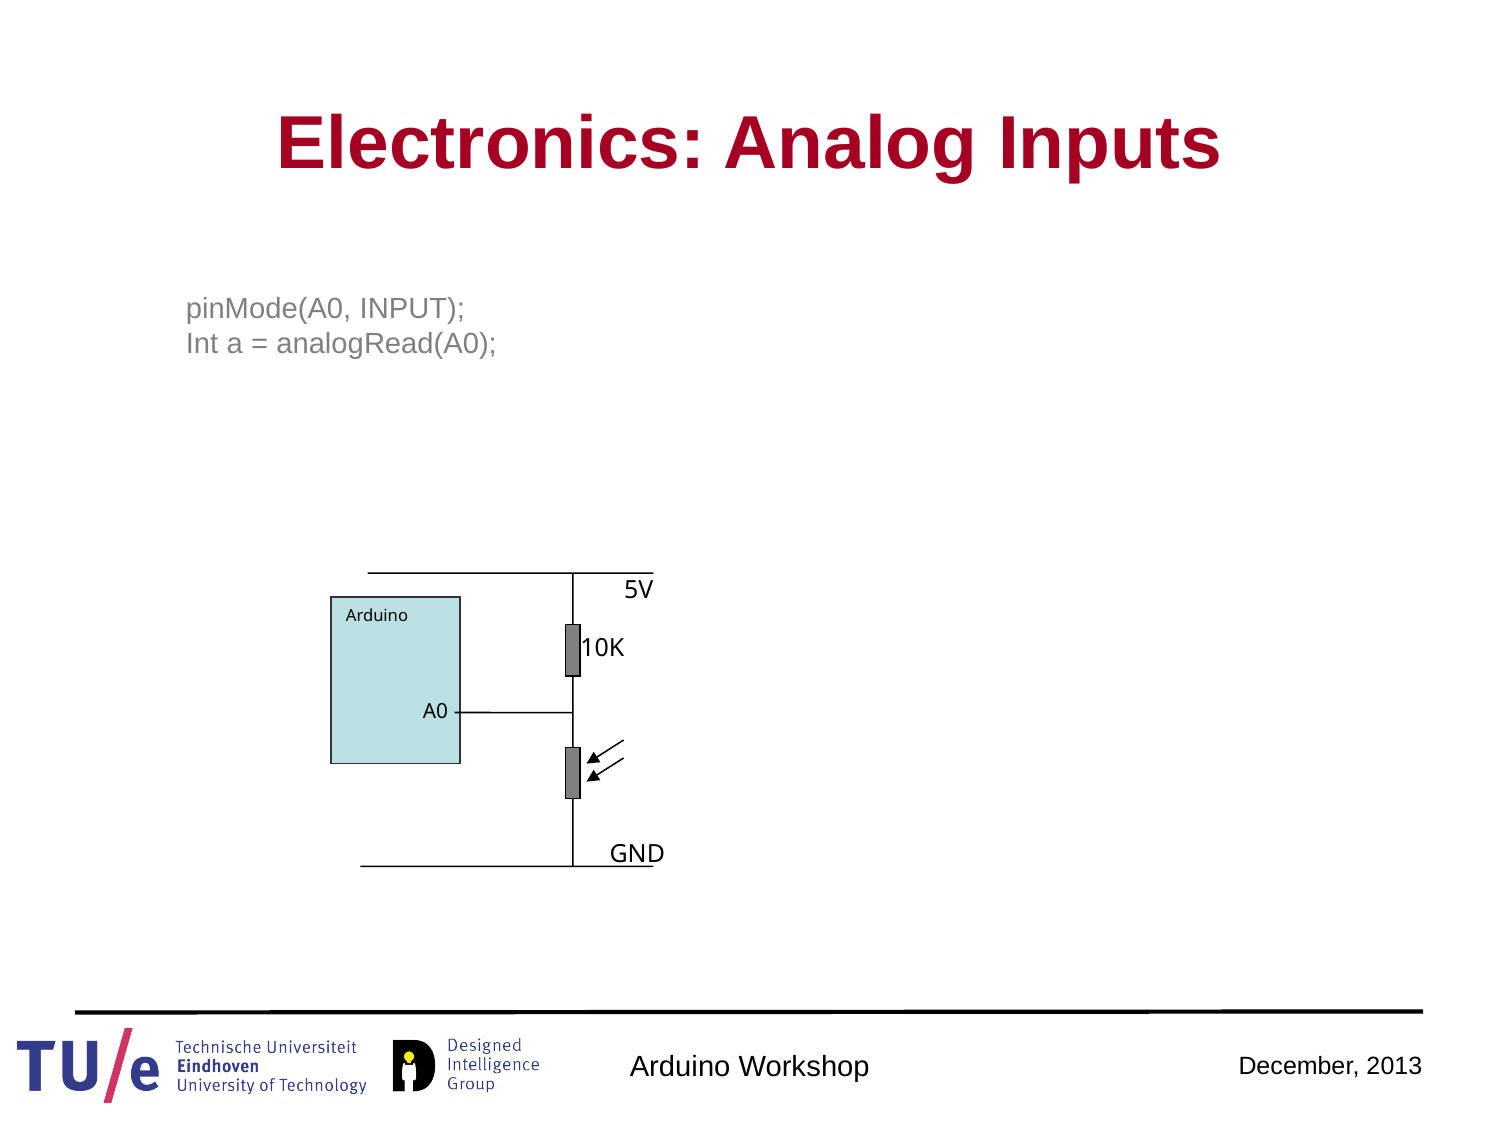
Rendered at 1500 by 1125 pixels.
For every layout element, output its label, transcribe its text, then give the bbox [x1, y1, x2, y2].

text_box 5V [609, 565, 698, 610]
text_box pinMode(A0, INPUT); Int a = analogRead(A0); [171, 282, 1306, 938]
text_box [565, 747, 672, 792]
text_box A0 [408, 690, 514, 735]
text_box [565, 669, 581, 676]
text_box Arduino [331, 597, 460, 764]
text_box [565, 792, 581, 799]
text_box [586, 757, 624, 782]
text_box GND [594, 829, 710, 881]
picture [17, 1028, 512, 1103]
footer Arduino Workshop [512, 1025, 988, 1105]
title Electronics: Analog Inputs [74, 44, 1426, 233]
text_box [586, 739, 624, 757]
text_box 10K [565, 624, 671, 669]
